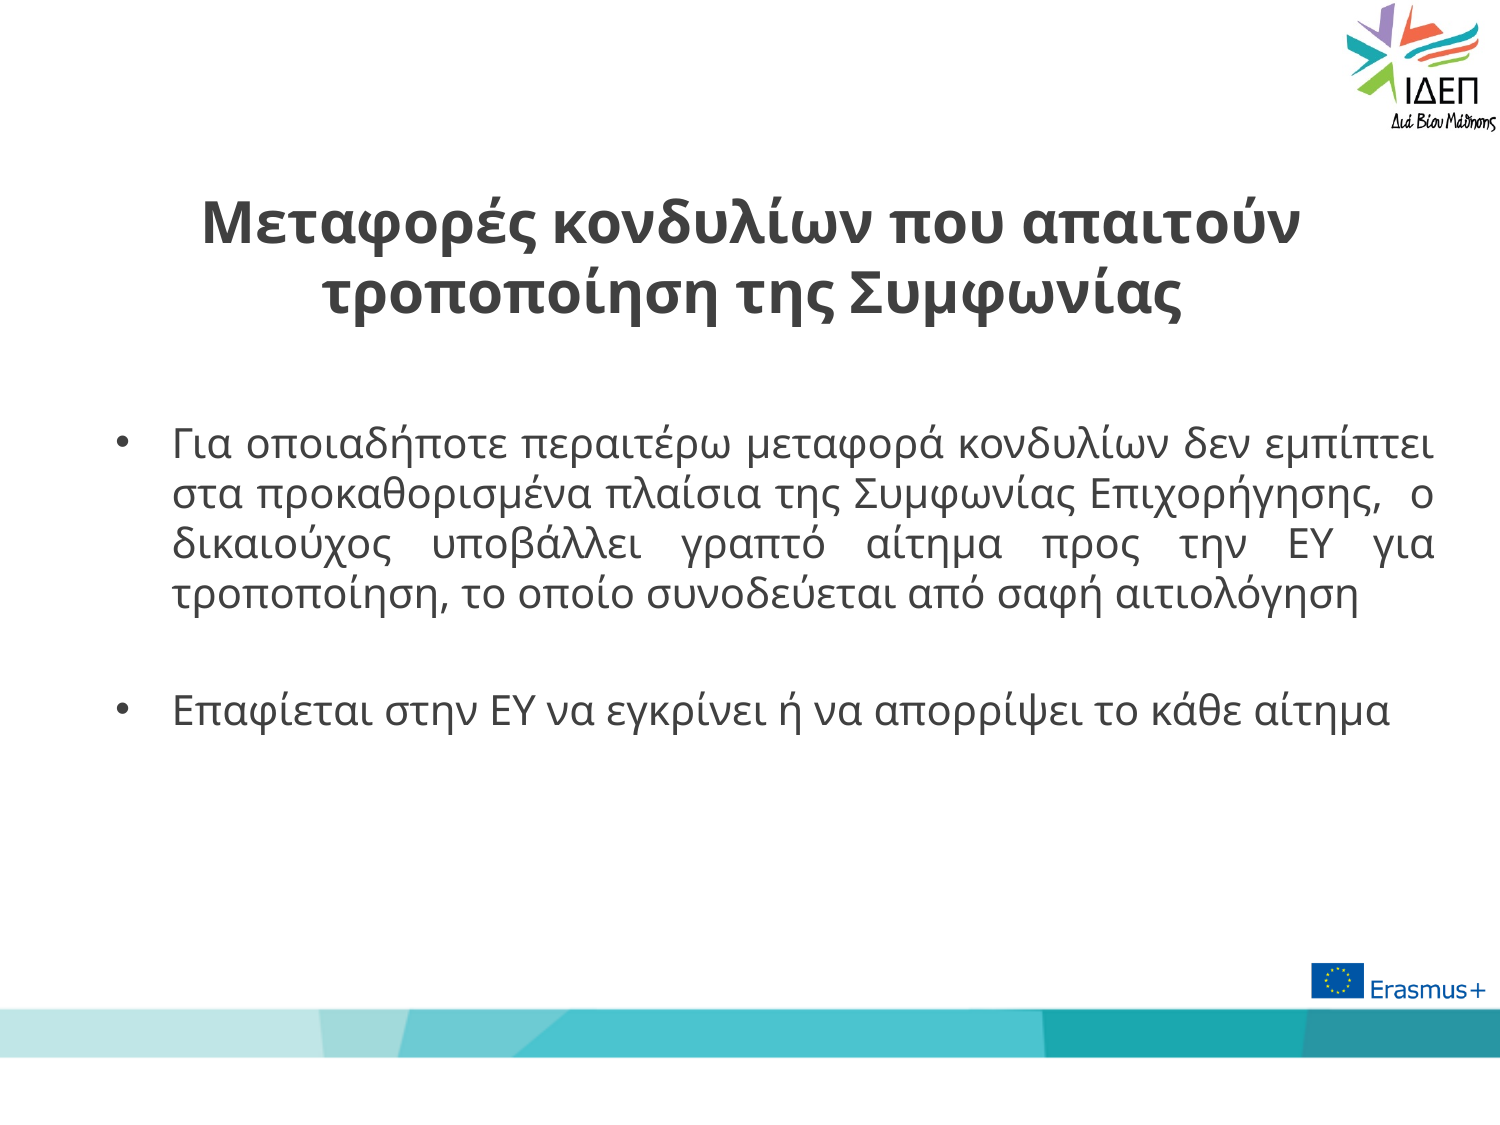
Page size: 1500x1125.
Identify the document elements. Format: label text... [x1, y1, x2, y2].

list Για οποιαδήποτε περαιτέρω μεταφορά κονδυλίων δεν εμπίπτει στα προκαθορισμένα πλαίσια της Συμφωνίας Επιχορήγησης, ο δικαιούχος υποβάλλει γραπτό αίτημα προς την ΕΥ για τροποποίηση, το οποίο συνοδεύεται από σαφή αιτιολόγηση Επαφίεται στην ΕΥ να εγκρίνει ή να απορρίψει το κάθε αίτημα [100, 408, 1451, 823]
picture [0, 952, 1500, 1062]
picture [1342, 0, 1500, 135]
title Μεταφορές κονδυλίων που απαιτούν τροποποίηση της Συμφωνίας [76, 172, 1427, 338]
